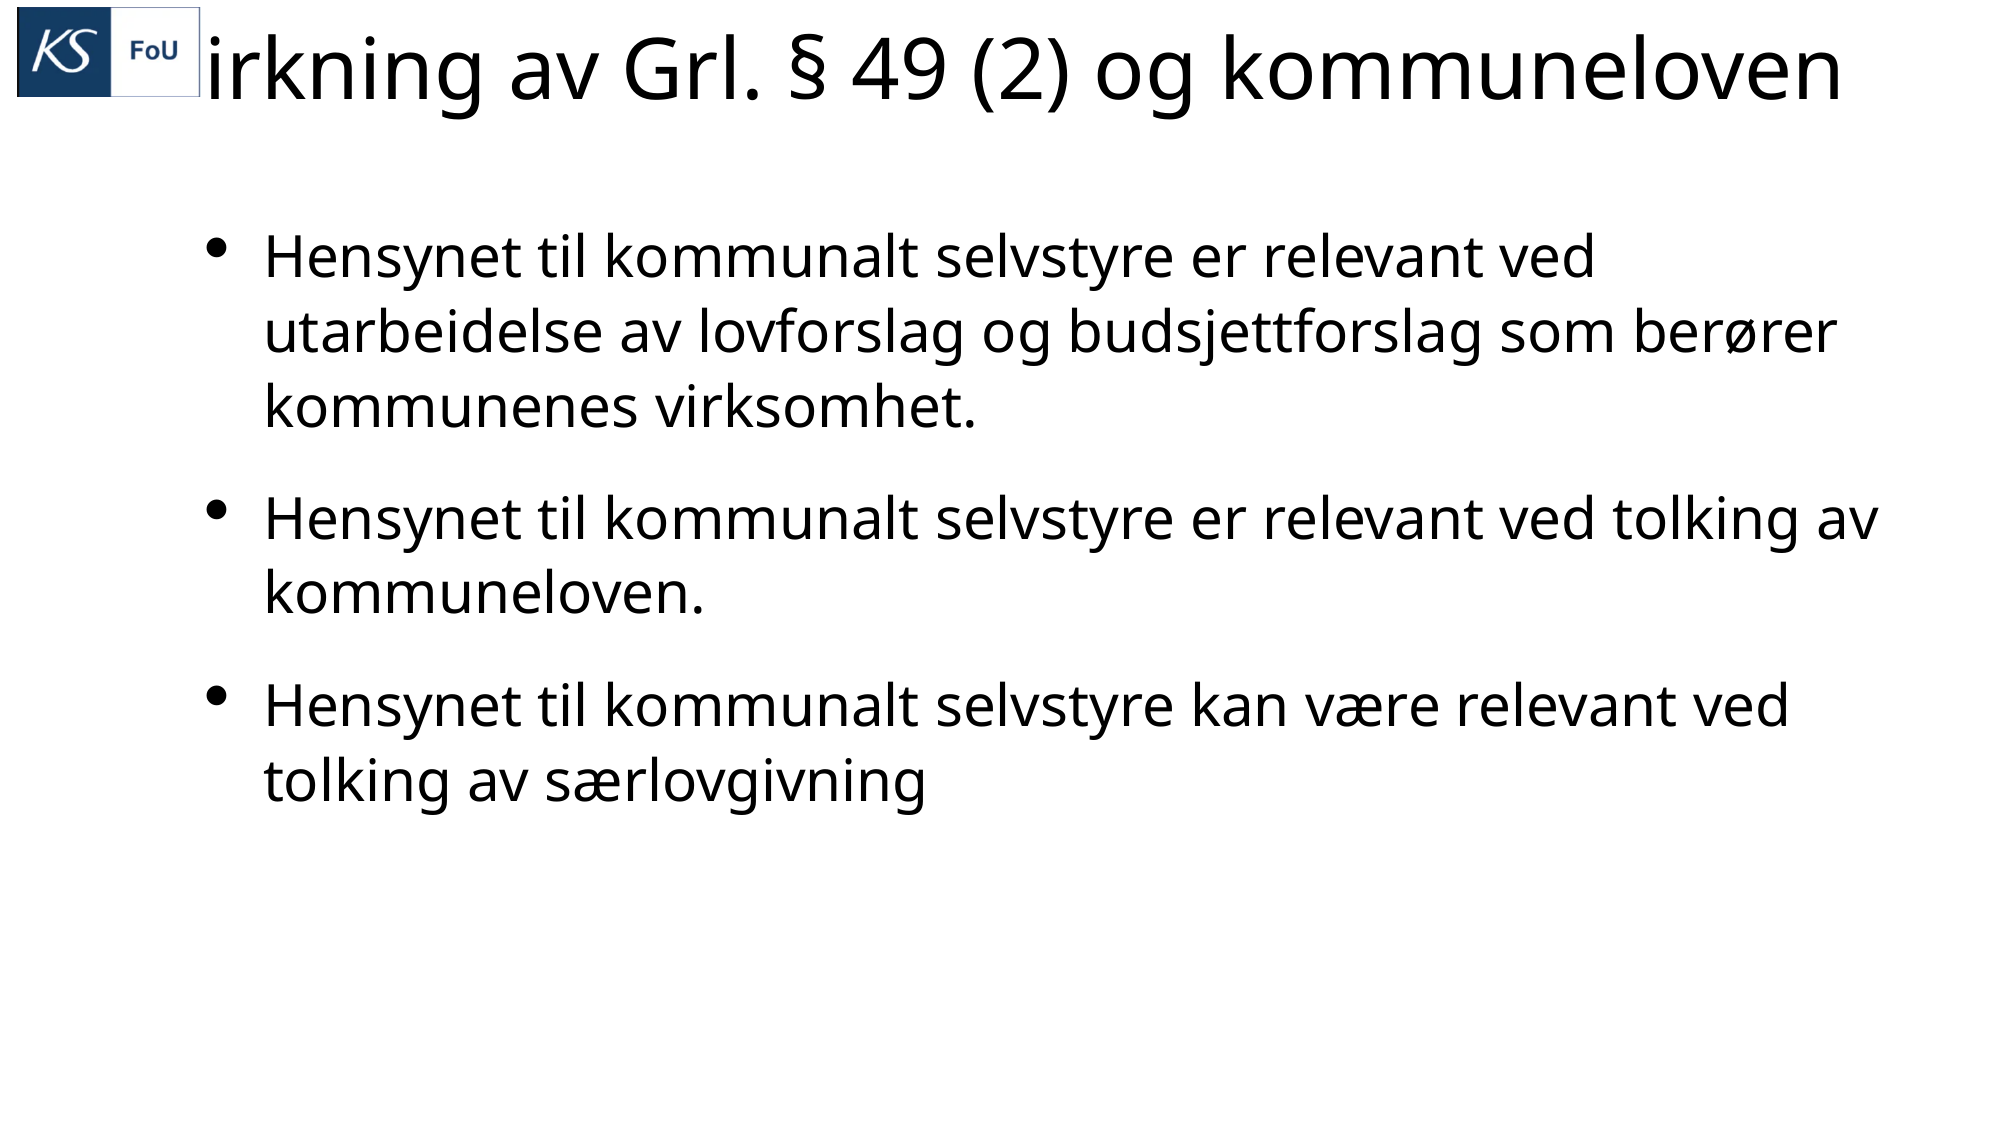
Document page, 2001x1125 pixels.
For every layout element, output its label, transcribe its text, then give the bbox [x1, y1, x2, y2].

title Virkning av Grl. § 49 (2) og kommuneloven [137, 17, 1863, 128]
list Hensynet til kommunalt selvstyre er relevant ved utarbeidelse av lovforslag og budsjettforslag som berører kommunenes virksomhet. Hensynet til kommunalt selvstyre er relevant ved tolking av kommuneloven. Hensynet til kommunalt selvstyre kan være relevant ved tolking av særlovgivning [191, 207, 1942, 1080]
picture [0, 0, 211, 101]
